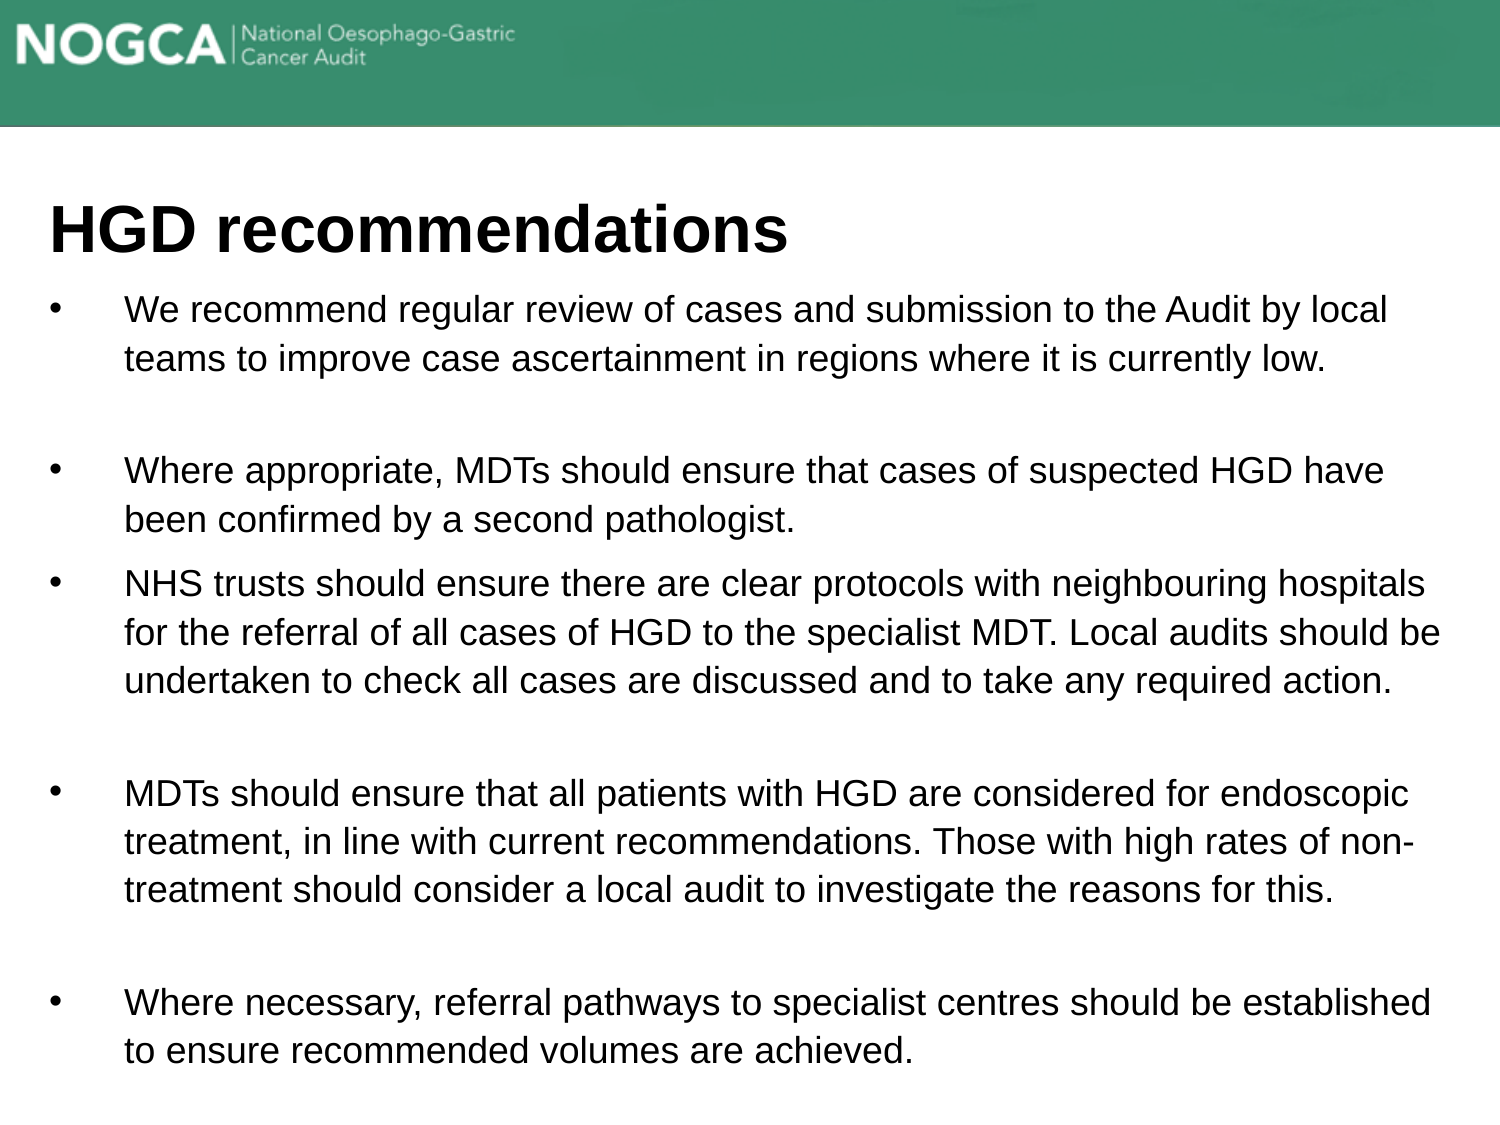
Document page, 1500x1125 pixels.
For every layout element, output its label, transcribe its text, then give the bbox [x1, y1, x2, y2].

picture [0, 0, 1500, 127]
text_box HGD recommendations We recommend regular review of cases and submission to the Audit by local teams to improve case ascertainment in regions where it is currently low. Where appropriate, MDTs should ensure that cases of suspected HGD have been confirmed by a second pathologist. NHS trusts should ensure there are clear protocols with neighbouring hospitals for the referral of all cases of HGD to the specialist MDT. Local audits should be undertaken to check all cases are discussed and to take any required action. MDTs should ensure that all patients with HGD are considered for endoscopic treatment, in line with current recommendations. Those with high rates of non-treatment should consider a local audit to investigate the reasons for this. Where necessary, referral pathways to specialist centres should be established to ensure recommended volumes are achieved. [34, 172, 1466, 1079]
